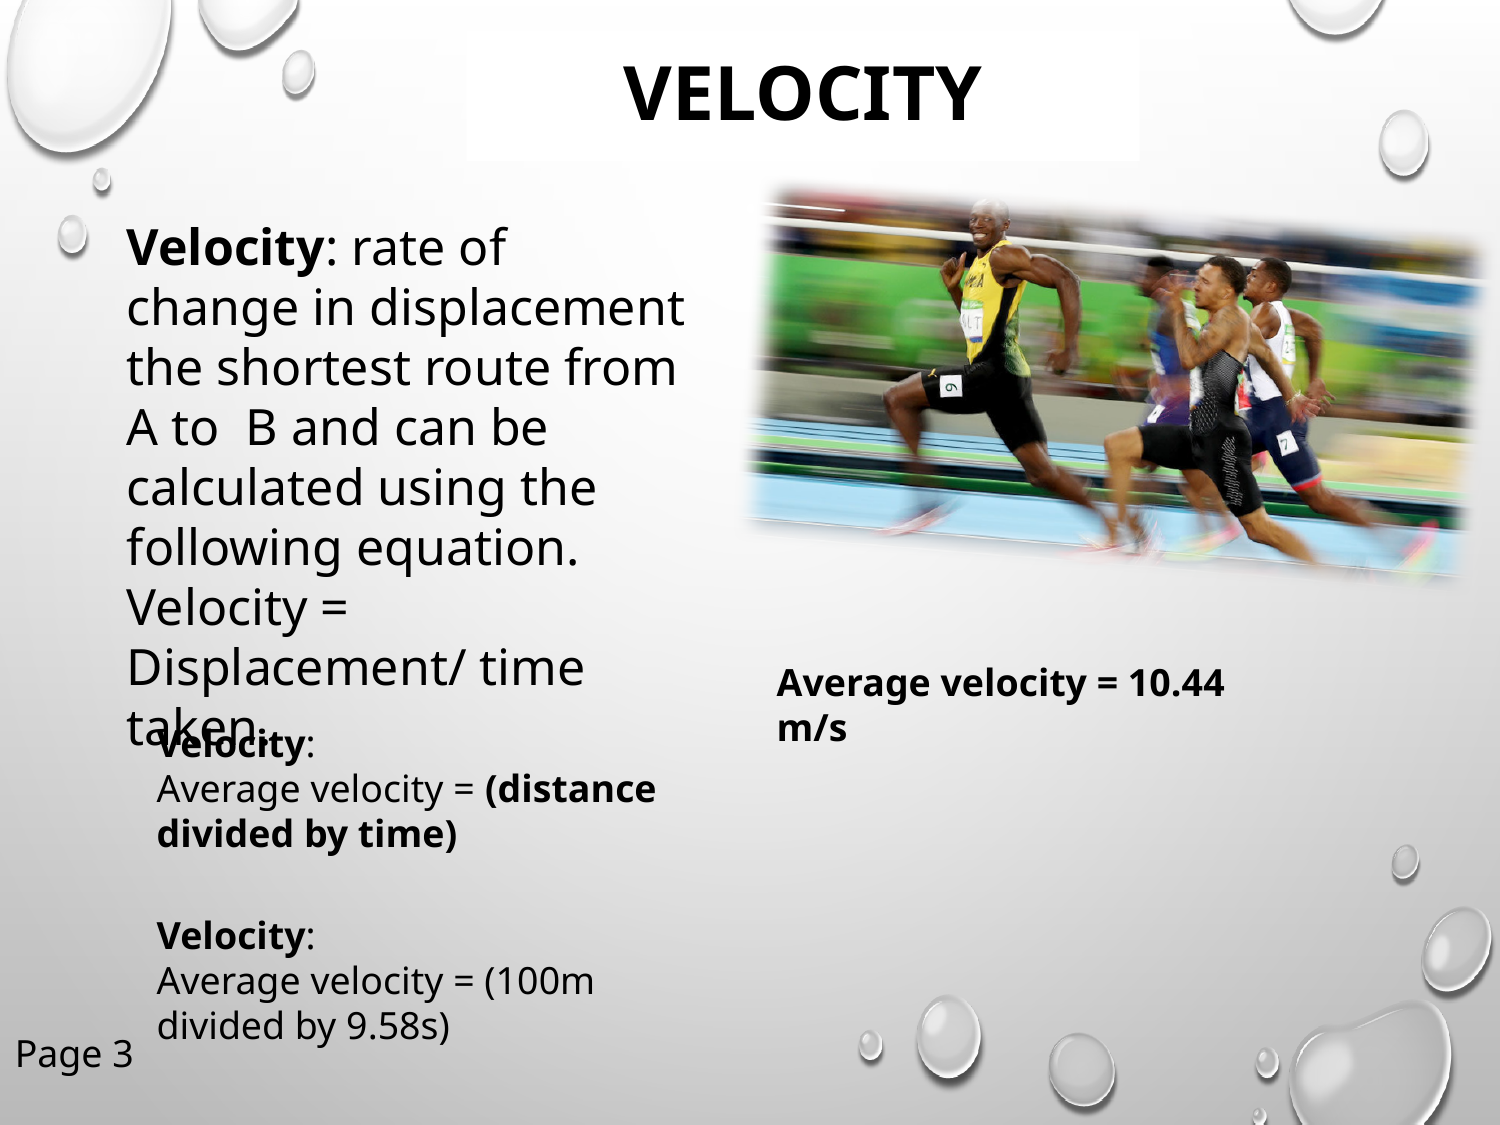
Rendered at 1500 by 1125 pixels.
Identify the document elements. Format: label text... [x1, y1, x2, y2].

text_box Average velocity = 10.44 m/s [761, 651, 1294, 757]
text_box Page 3 [0, 1023, 248, 1083]
title velocity [466, 30, 1140, 161]
text_box Velocity: Average velocity = (100m divided by 9.58s) [141, 904, 674, 1054]
picture [0, 0, 1500, 1125]
text_box Velocity: rate of change in displacement the shortest route from A to B and can be calculated using the following equation. Velocity = Displacement/ time taken. [112, 208, 704, 823]
text_box Velocity: Average velocity = (distance divided by time) [141, 712, 674, 863]
